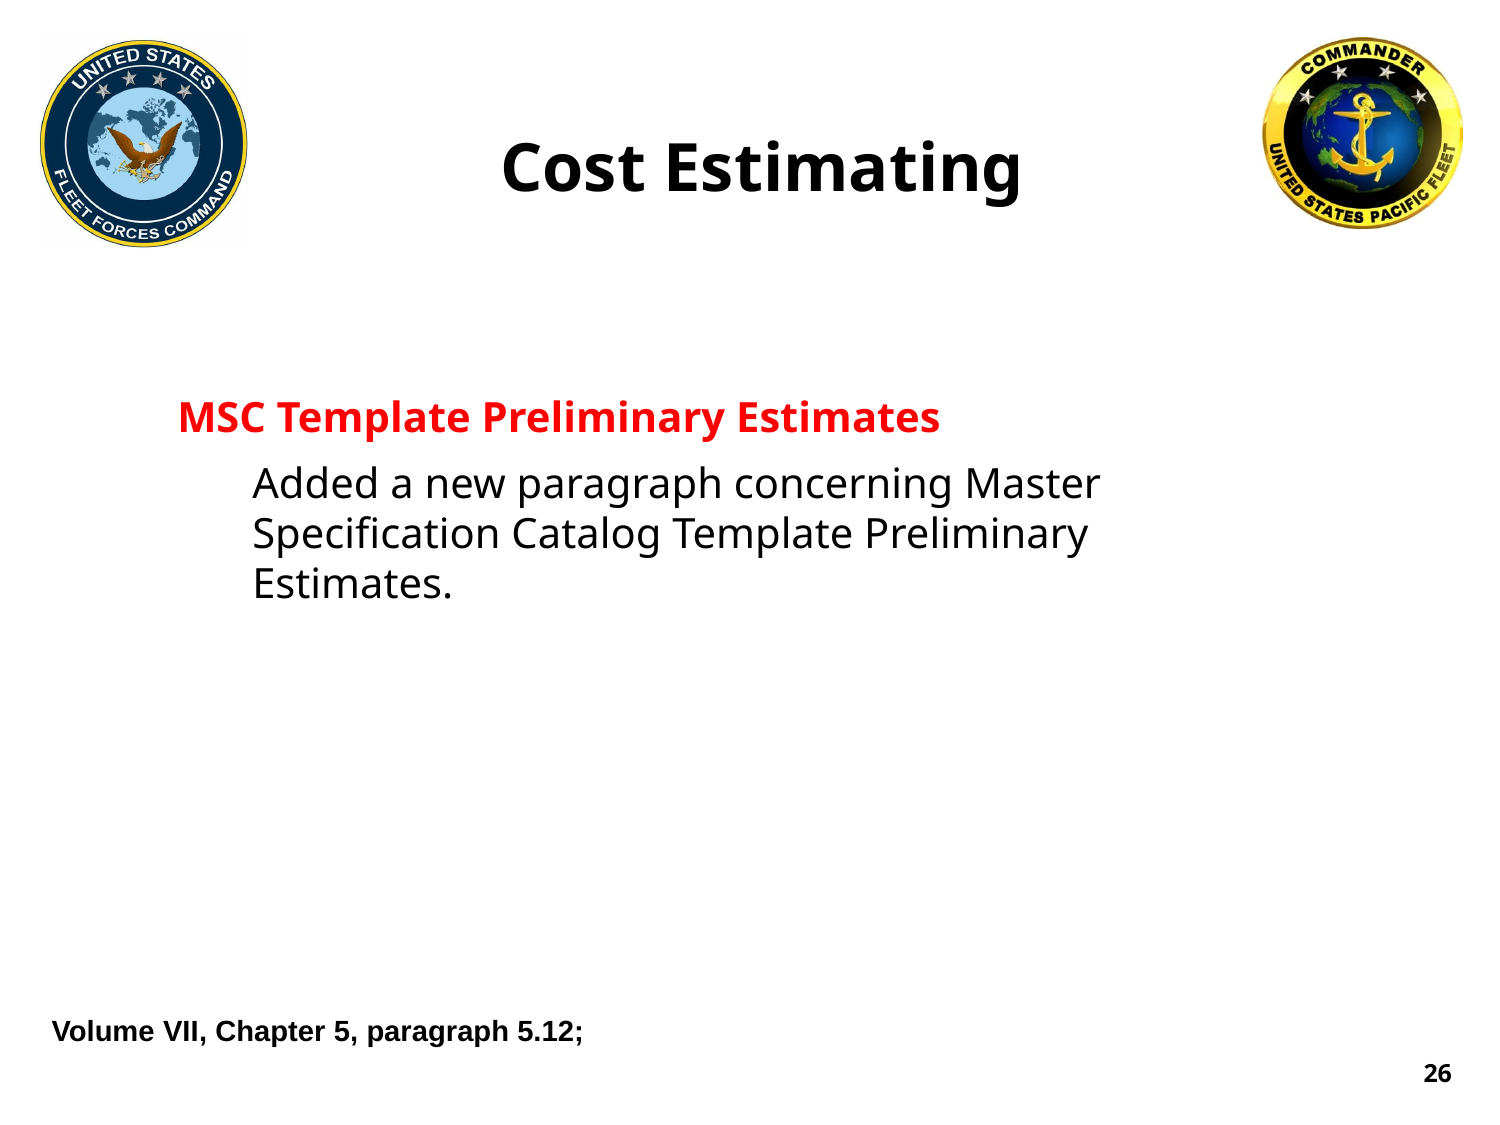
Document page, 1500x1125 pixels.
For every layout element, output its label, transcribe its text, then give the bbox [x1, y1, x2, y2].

text_box Volume VII, Chapter 5, paragraph 5.12; [0, 1005, 1463, 1090]
picture [37, 37, 250, 250]
text_box MSC Template Preliminary Estimates [162, 383, 1175, 449]
text_box Added a new paragraph concerning Master Specification Catalog Template Preliminary Estimates. [237, 449, 1250, 614]
picture [1262, 37, 1463, 229]
text_box Cost Estimating [262, 50, 1263, 213]
text_box 26 [1387, 1049, 1488, 1106]
